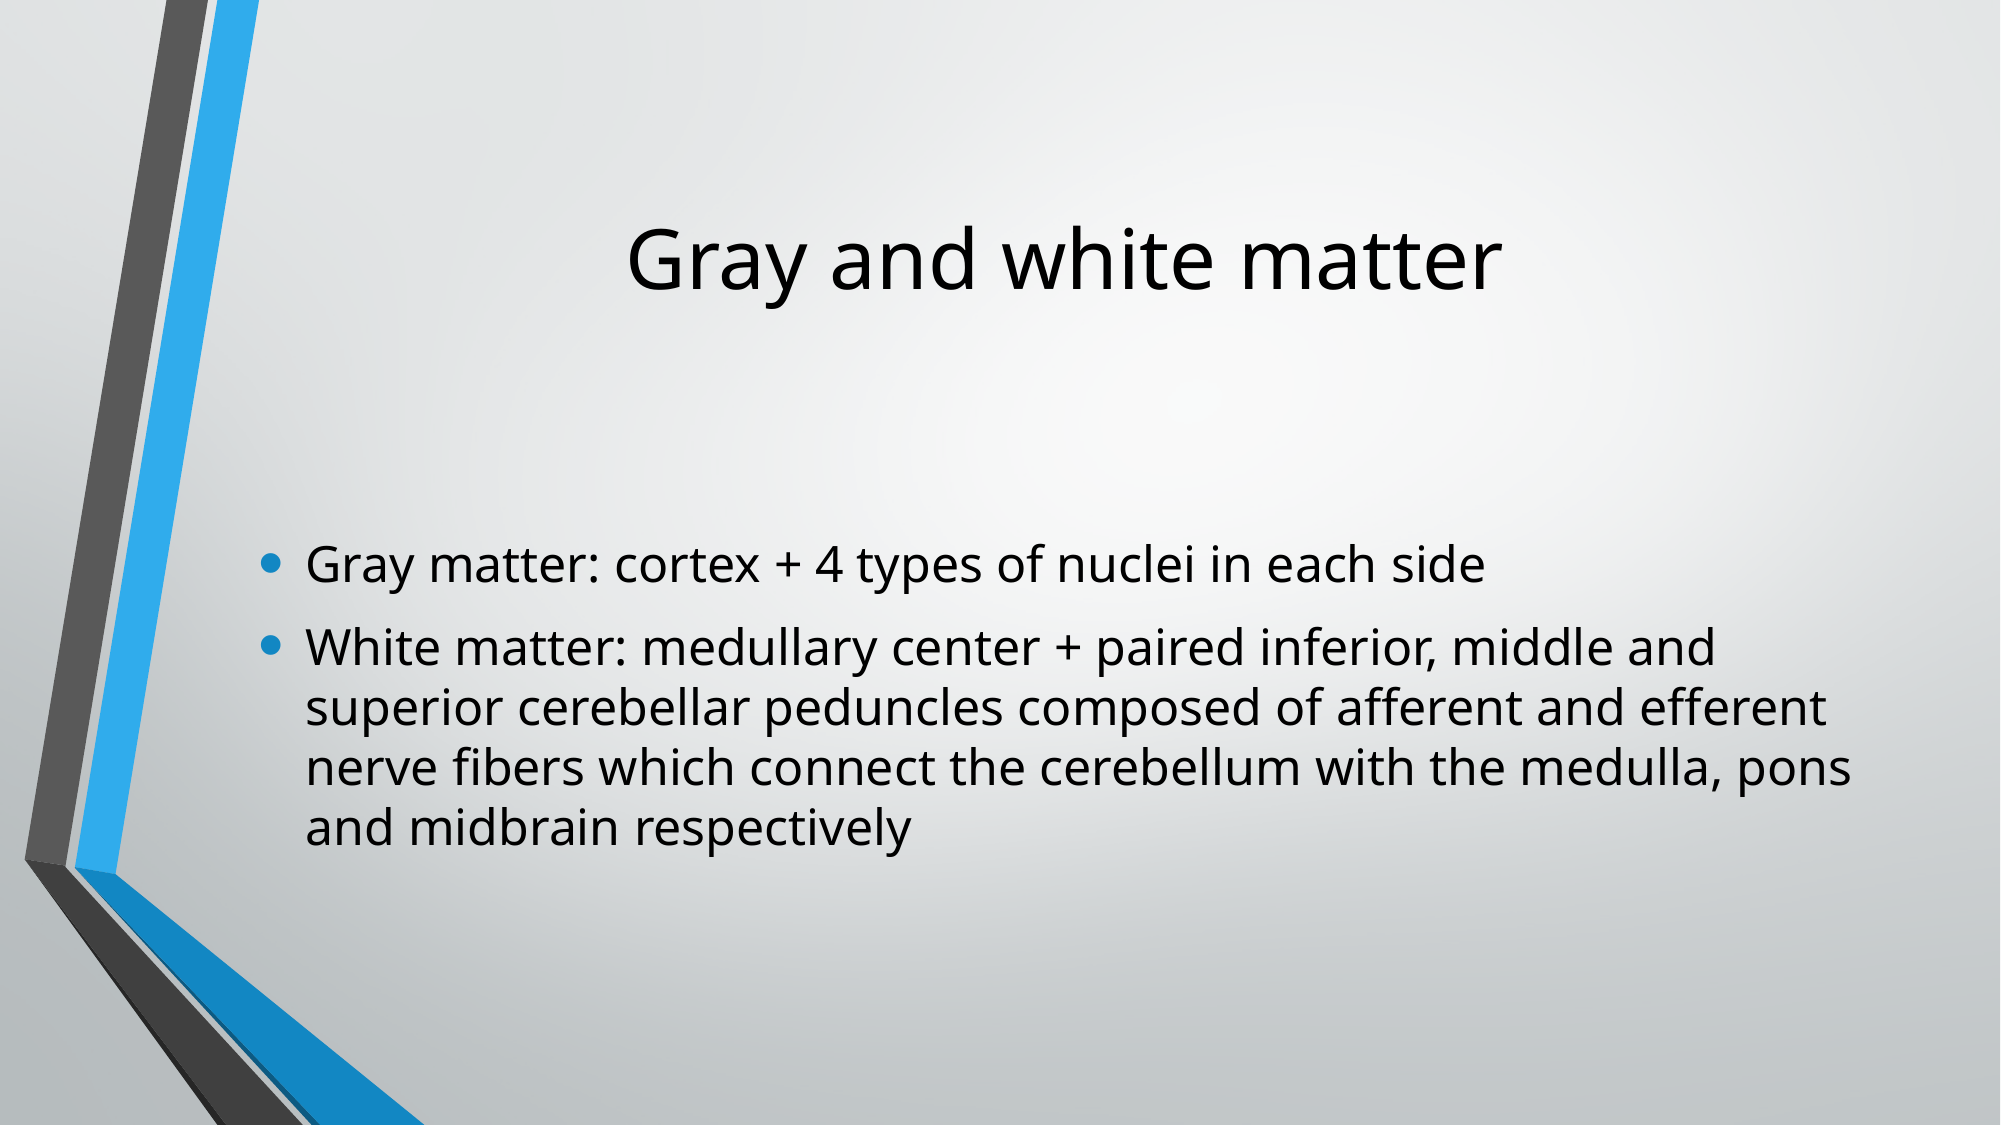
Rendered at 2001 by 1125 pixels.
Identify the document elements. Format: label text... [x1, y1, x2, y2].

list Gray matter: cortex + 4 types of nuclei in each side White matter: medullary center + paired inferior, middle and superior cerebellar peduncles composed of afferent and efferent nerve fibers which connect the cerebellum with the medulla, pons and midbrain respectively [243, 437, 1887, 950]
title Gray and white matter [243, 112, 1887, 400]
